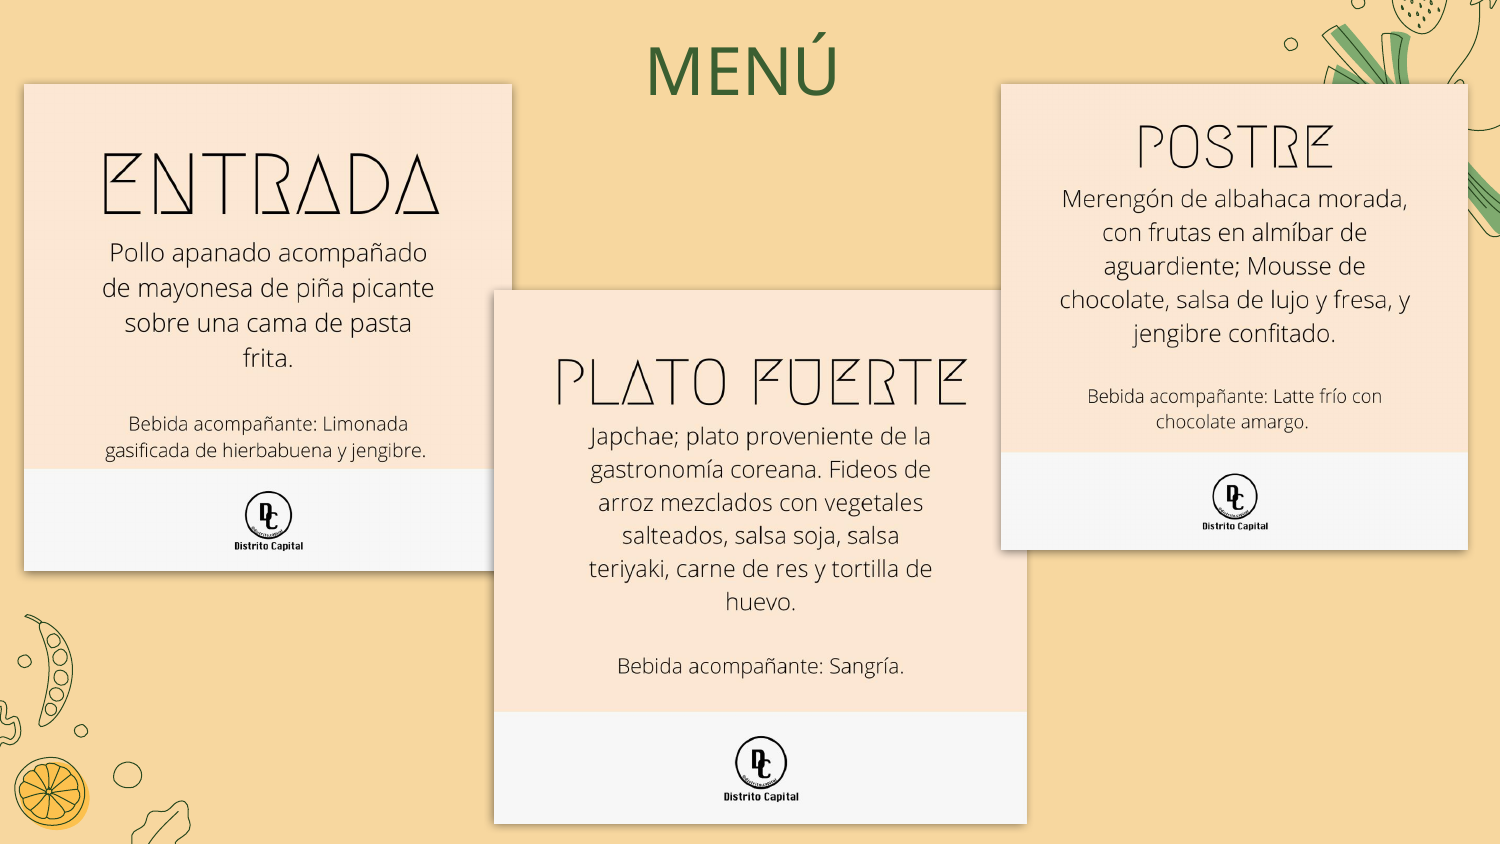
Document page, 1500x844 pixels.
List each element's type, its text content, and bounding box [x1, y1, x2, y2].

picture [24, 83, 1468, 824]
title MENÚ [112, 14, 1375, 108]
